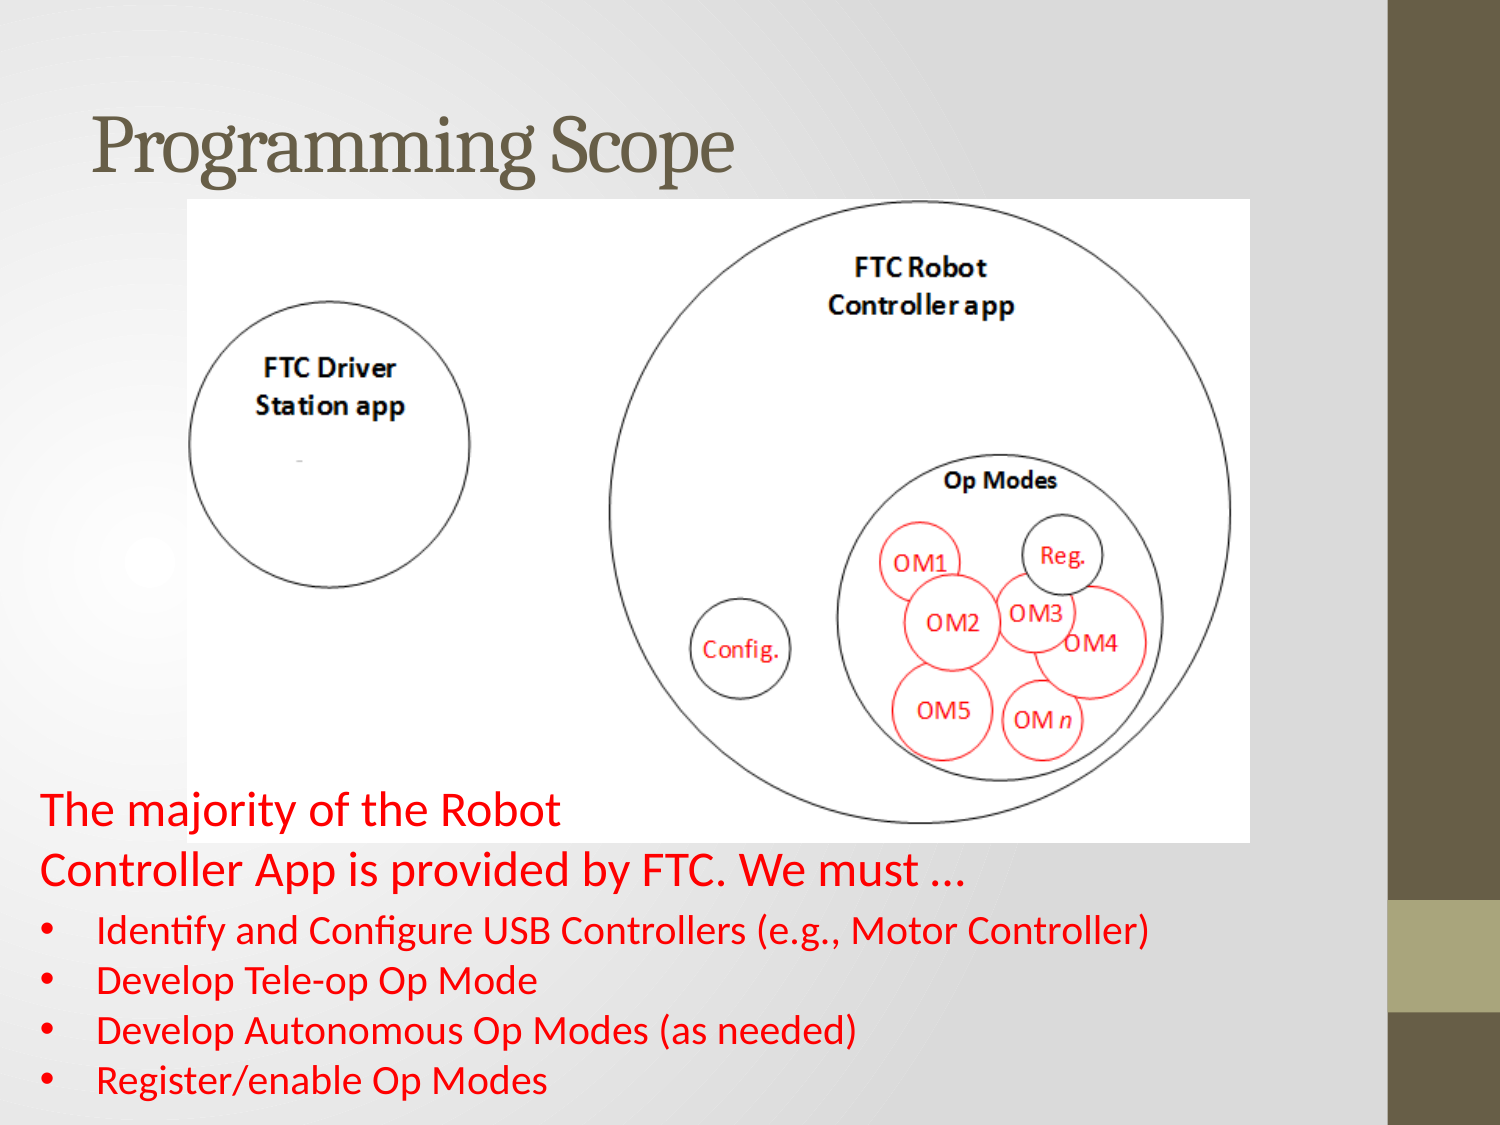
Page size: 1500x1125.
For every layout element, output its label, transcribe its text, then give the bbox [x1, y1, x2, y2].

text_box The majority of the Robot Controller App is provided by FTC. We must … Identify and Configure USB Controllers (e.g., Motor Controller) Develop Tele-op Op Mode Develop Autonomous Op Modes (as needed) Register/enable Op Modes [24, 769, 1338, 1111]
picture [186, 199, 1251, 843]
title Programming Scope [75, 45, 1325, 233]
